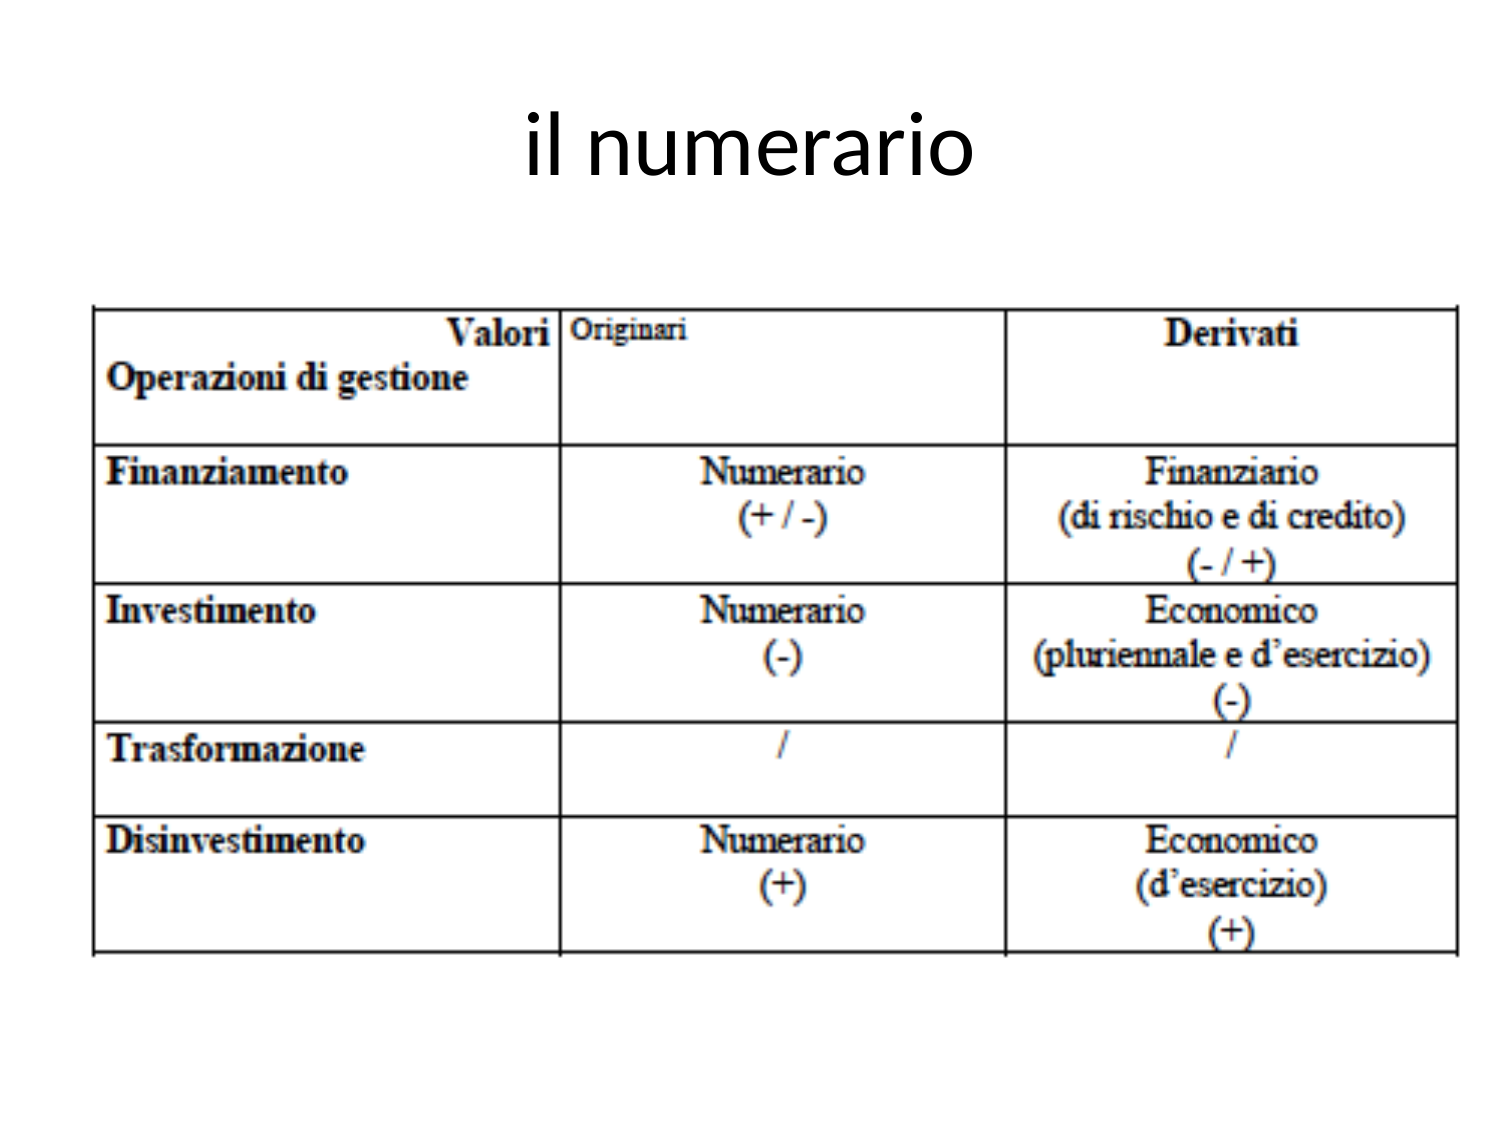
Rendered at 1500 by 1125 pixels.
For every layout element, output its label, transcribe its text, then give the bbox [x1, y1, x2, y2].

title il numerario [75, 45, 1425, 233]
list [74, 262, 1500, 1006]
